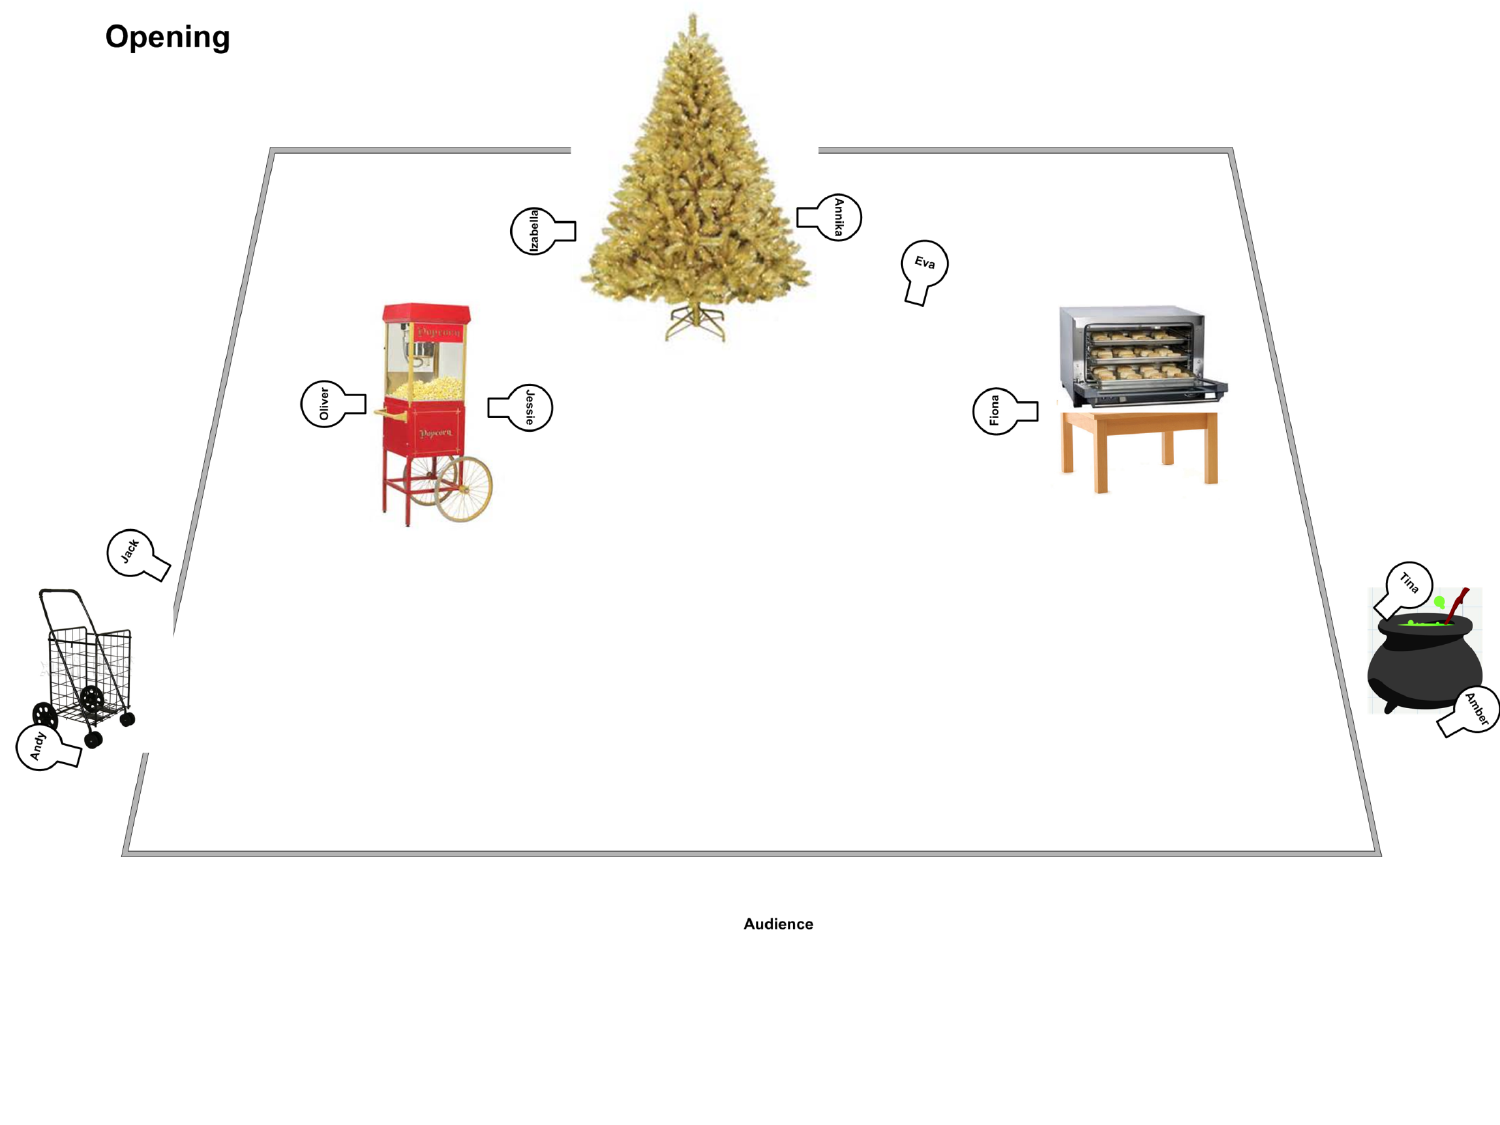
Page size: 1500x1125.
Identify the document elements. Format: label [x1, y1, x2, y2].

picture [0, 0, 1500, 934]
